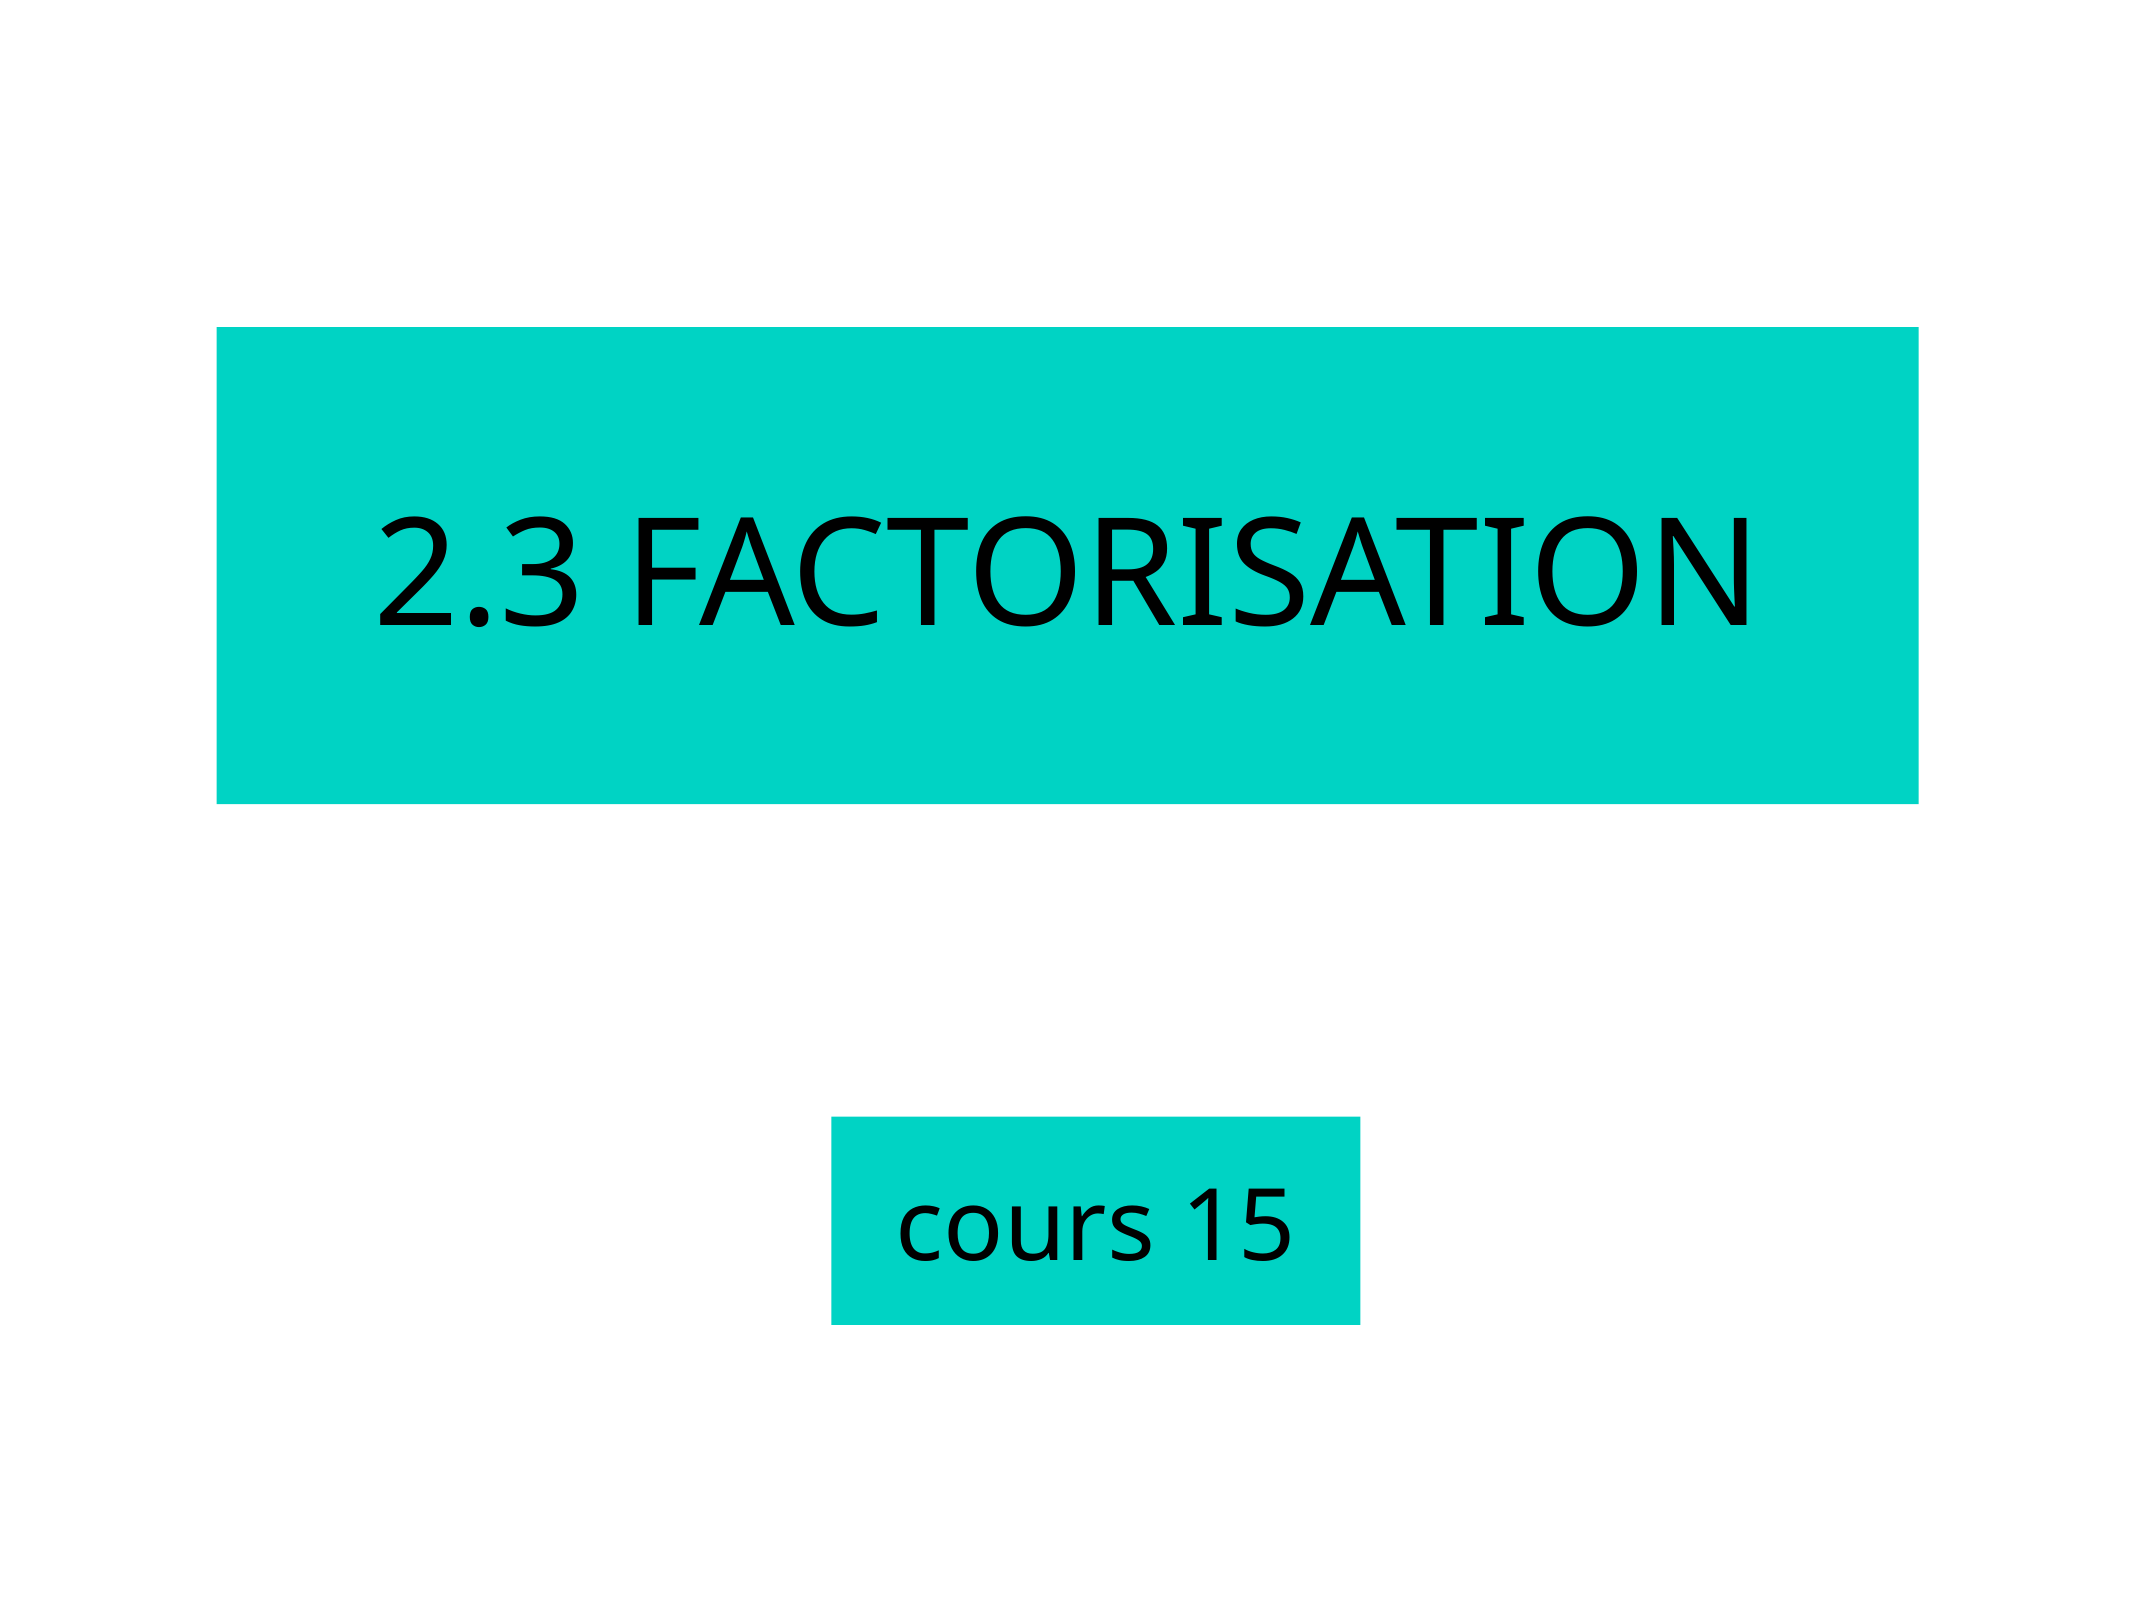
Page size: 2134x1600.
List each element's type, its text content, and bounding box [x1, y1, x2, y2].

list 2.3 Factorisation [215, 325, 1921, 806]
list cours 15 [829, 1115, 1362, 1327]
